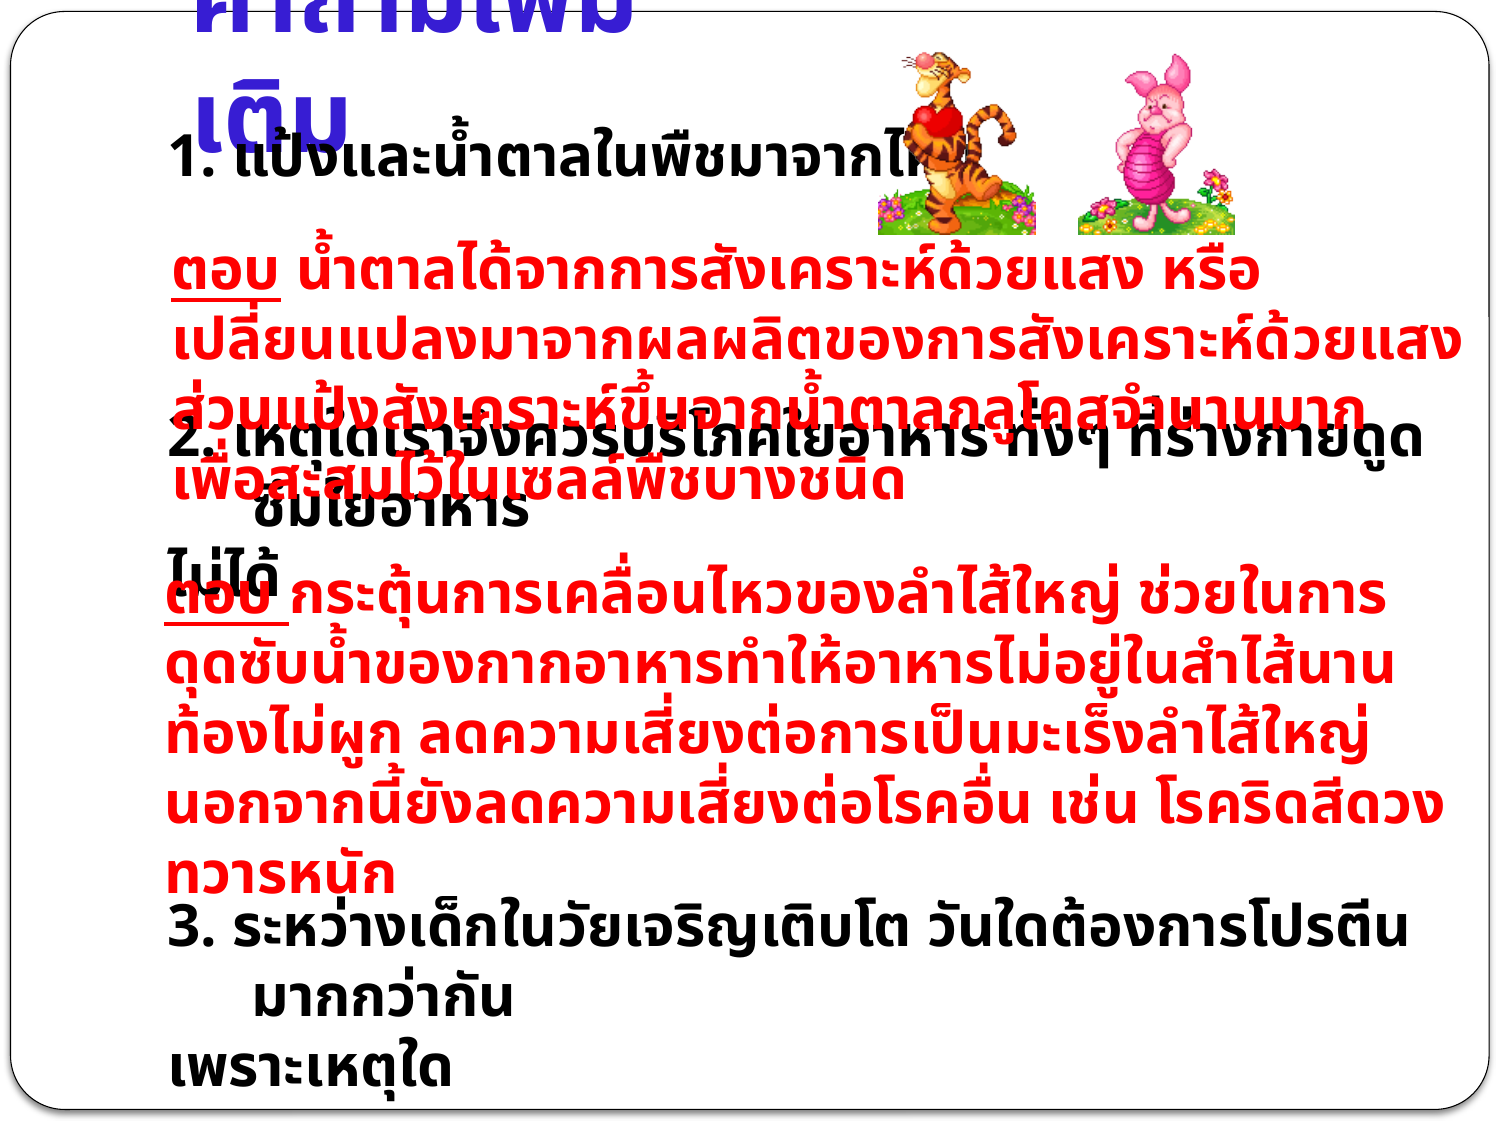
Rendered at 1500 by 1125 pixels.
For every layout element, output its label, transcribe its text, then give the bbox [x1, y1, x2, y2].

title คำถามเพิ่มเติม [175, 45, 739, 110]
text_box ตอบ น้ำตาลได้จากการสังเคราะห์ด้วยแสง หรือเปลี่ยนแปลงมาจากผลผลิตของการสังเคราะห์ด้วยแสง ส่วนแป้งสังเคราะห์ขึ้นจากน้ำตาลกลูโคสจำนานมาก เพื่อสะสมไว้ในเซลล์พืชบางชนิด [156, 224, 1481, 519]
text_box ตอบ กระตุ้นการเคลื่อนไหวของลำไส้ใหญ่ ช่วยในการดุดซับน้ำของกากอาหารทำให้อาหารไม่อยู่ในสำไส้นาน ท้องไม่ผูก ลดความเสี่ยงต่อการเป็นมะเร็งลำไส้ใหญ่ นอกจากนี้ยังลดความเสี่ยงต่อโรคอื่น เช่น โรคริดสีดวงทวารหนัก [149, 547, 1477, 913]
picture [1077, 46, 1235, 235]
picture [878, 46, 1036, 235]
text_box 1. แป้งและน้ำตาลในพืชมาจากไหน 2. เหตุใดเราจึงควรบริโภคใยอาหาร ทั่งๆ ที่ร่างกายดูดซึมใยอาหาร ไม่ได้ 3. ระหว่างเด็กในวัยเจริญเติบโต วันใดต้องการโปรตีนมากกว่ากัน เพราะเหตุใด [152, 913, 1465, 1125]
text_box 1. แป้งและน้ำตาลในพืชมาจากไหน 2. เหตุใดเราจึงควรบริโภคใยอาหาร ทั่งๆ ที่ร่างกายดูดซึมใยอาหาร ไม่ได้ 3. ระหว่างเด็กในวัยเจริญเติบโต วันใดต้องการโปรตีนมากกว่ากัน เพราะเหตุใด [152, 110, 1465, 547]
